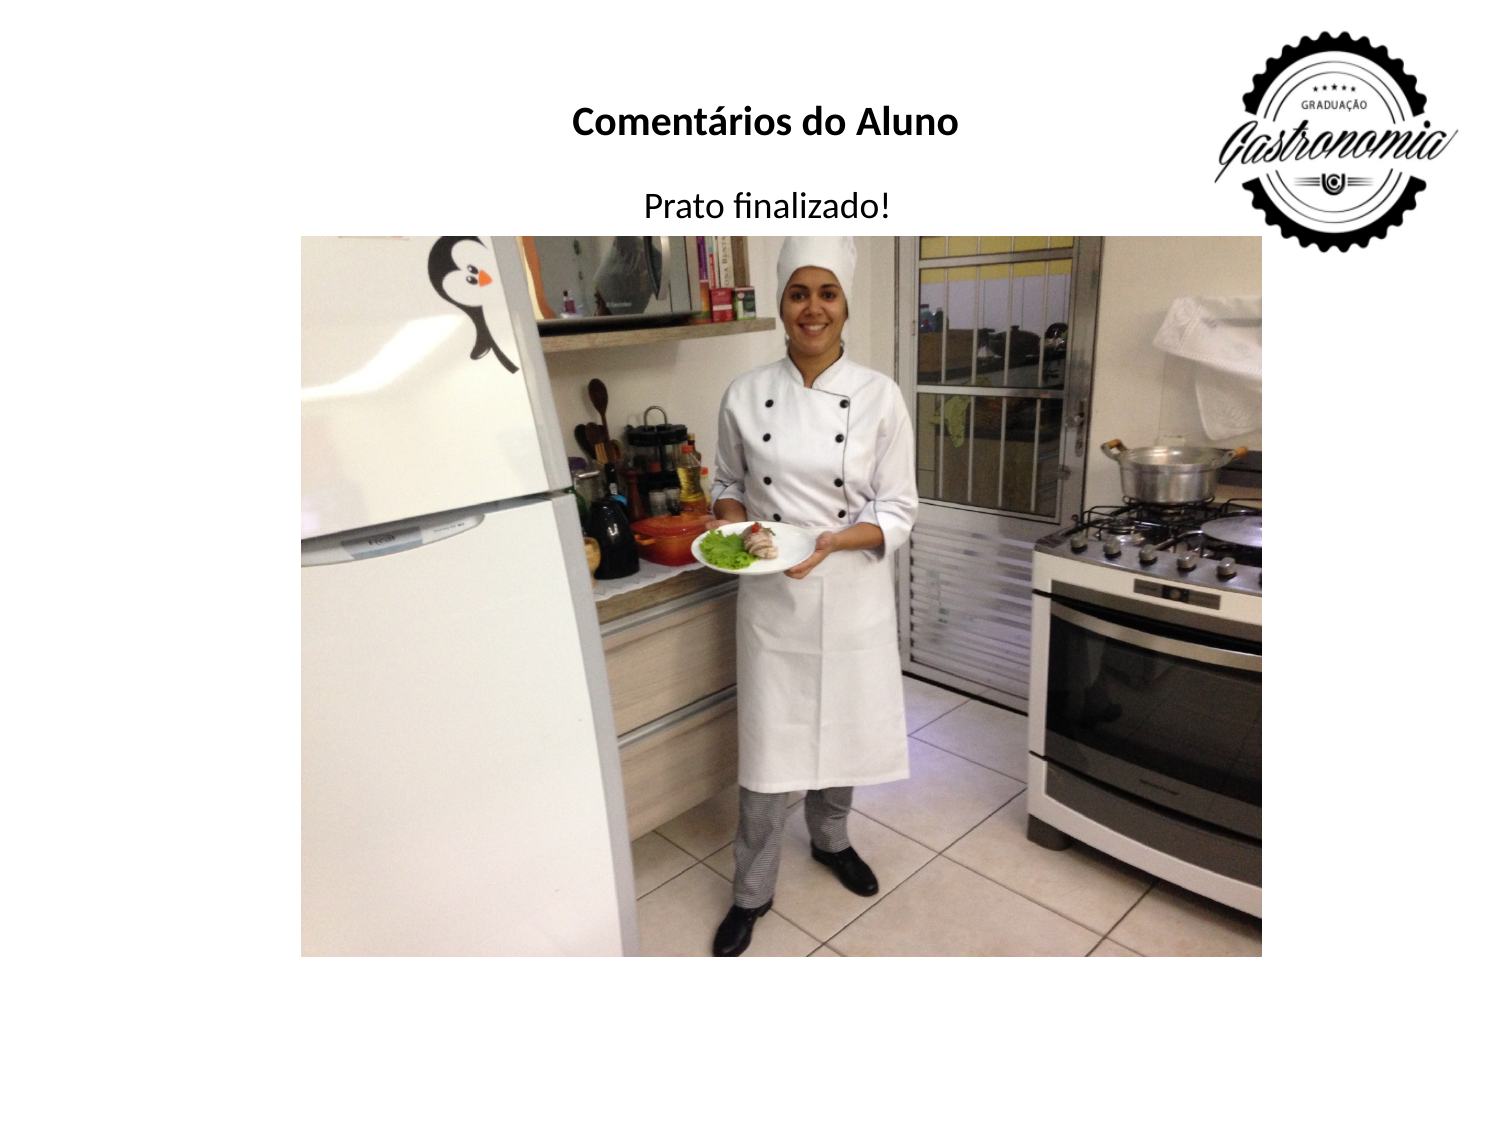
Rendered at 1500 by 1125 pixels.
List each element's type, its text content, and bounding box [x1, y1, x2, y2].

text_box Prato finalizado! [490, 173, 1046, 233]
picture [300, 11, 1472, 957]
